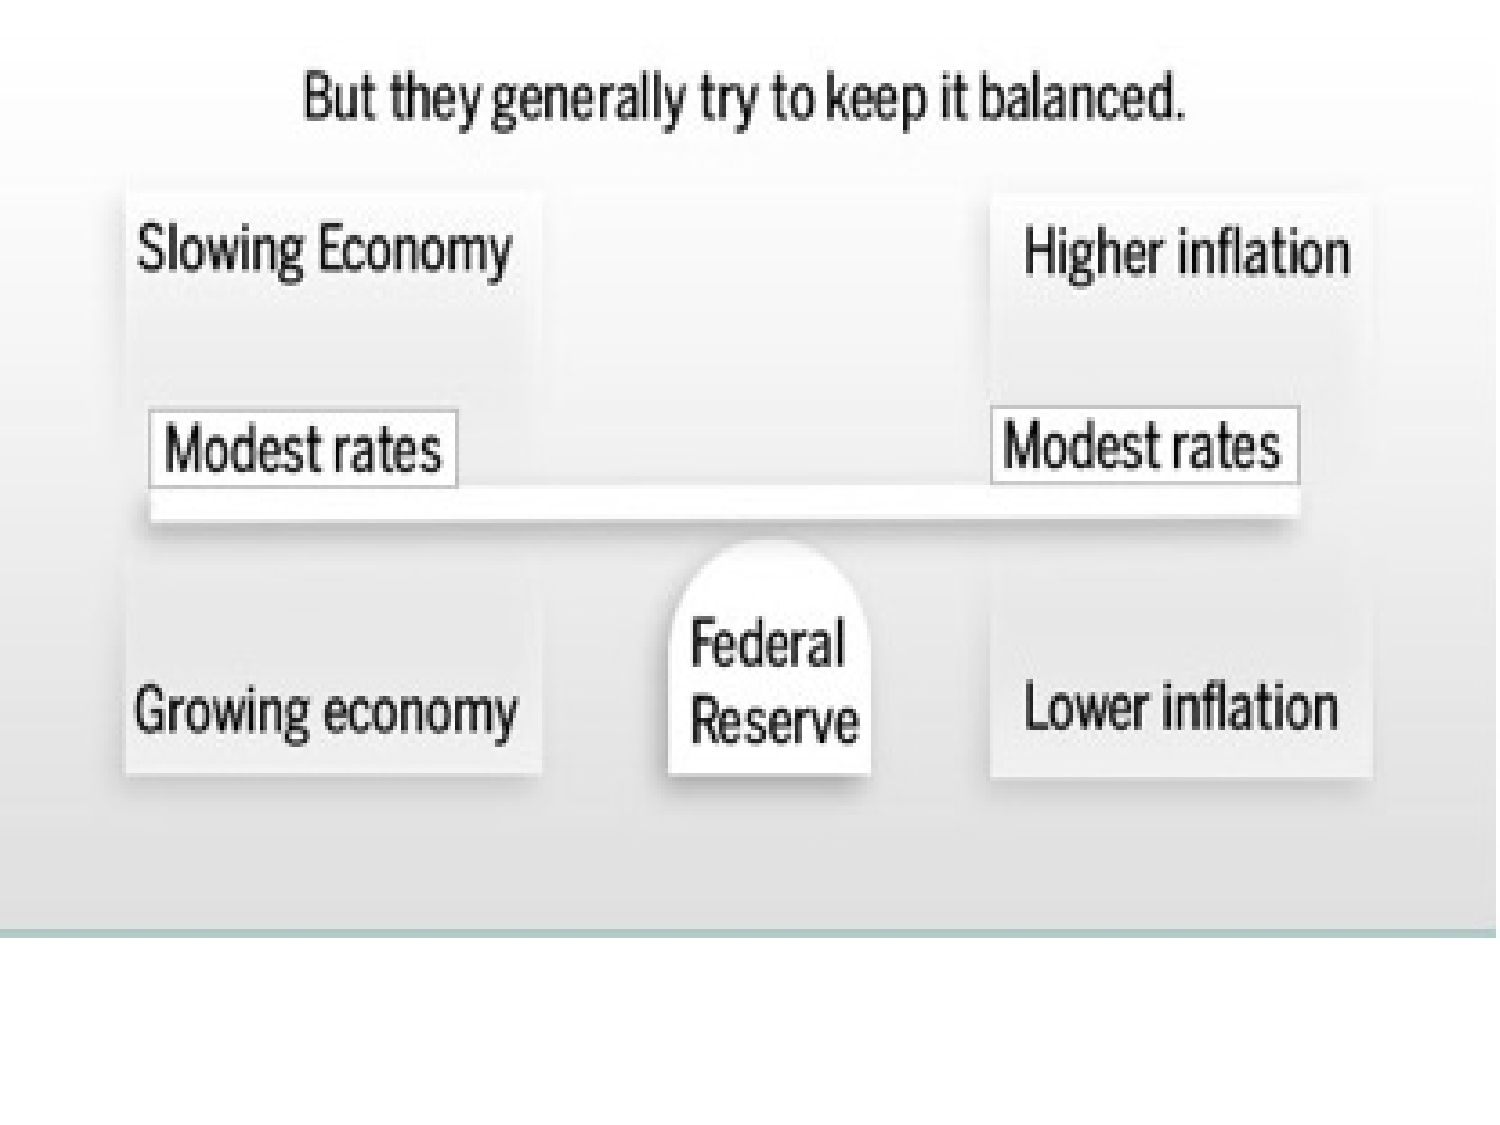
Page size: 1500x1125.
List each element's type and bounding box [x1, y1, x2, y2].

picture [0, 37, 1500, 938]
